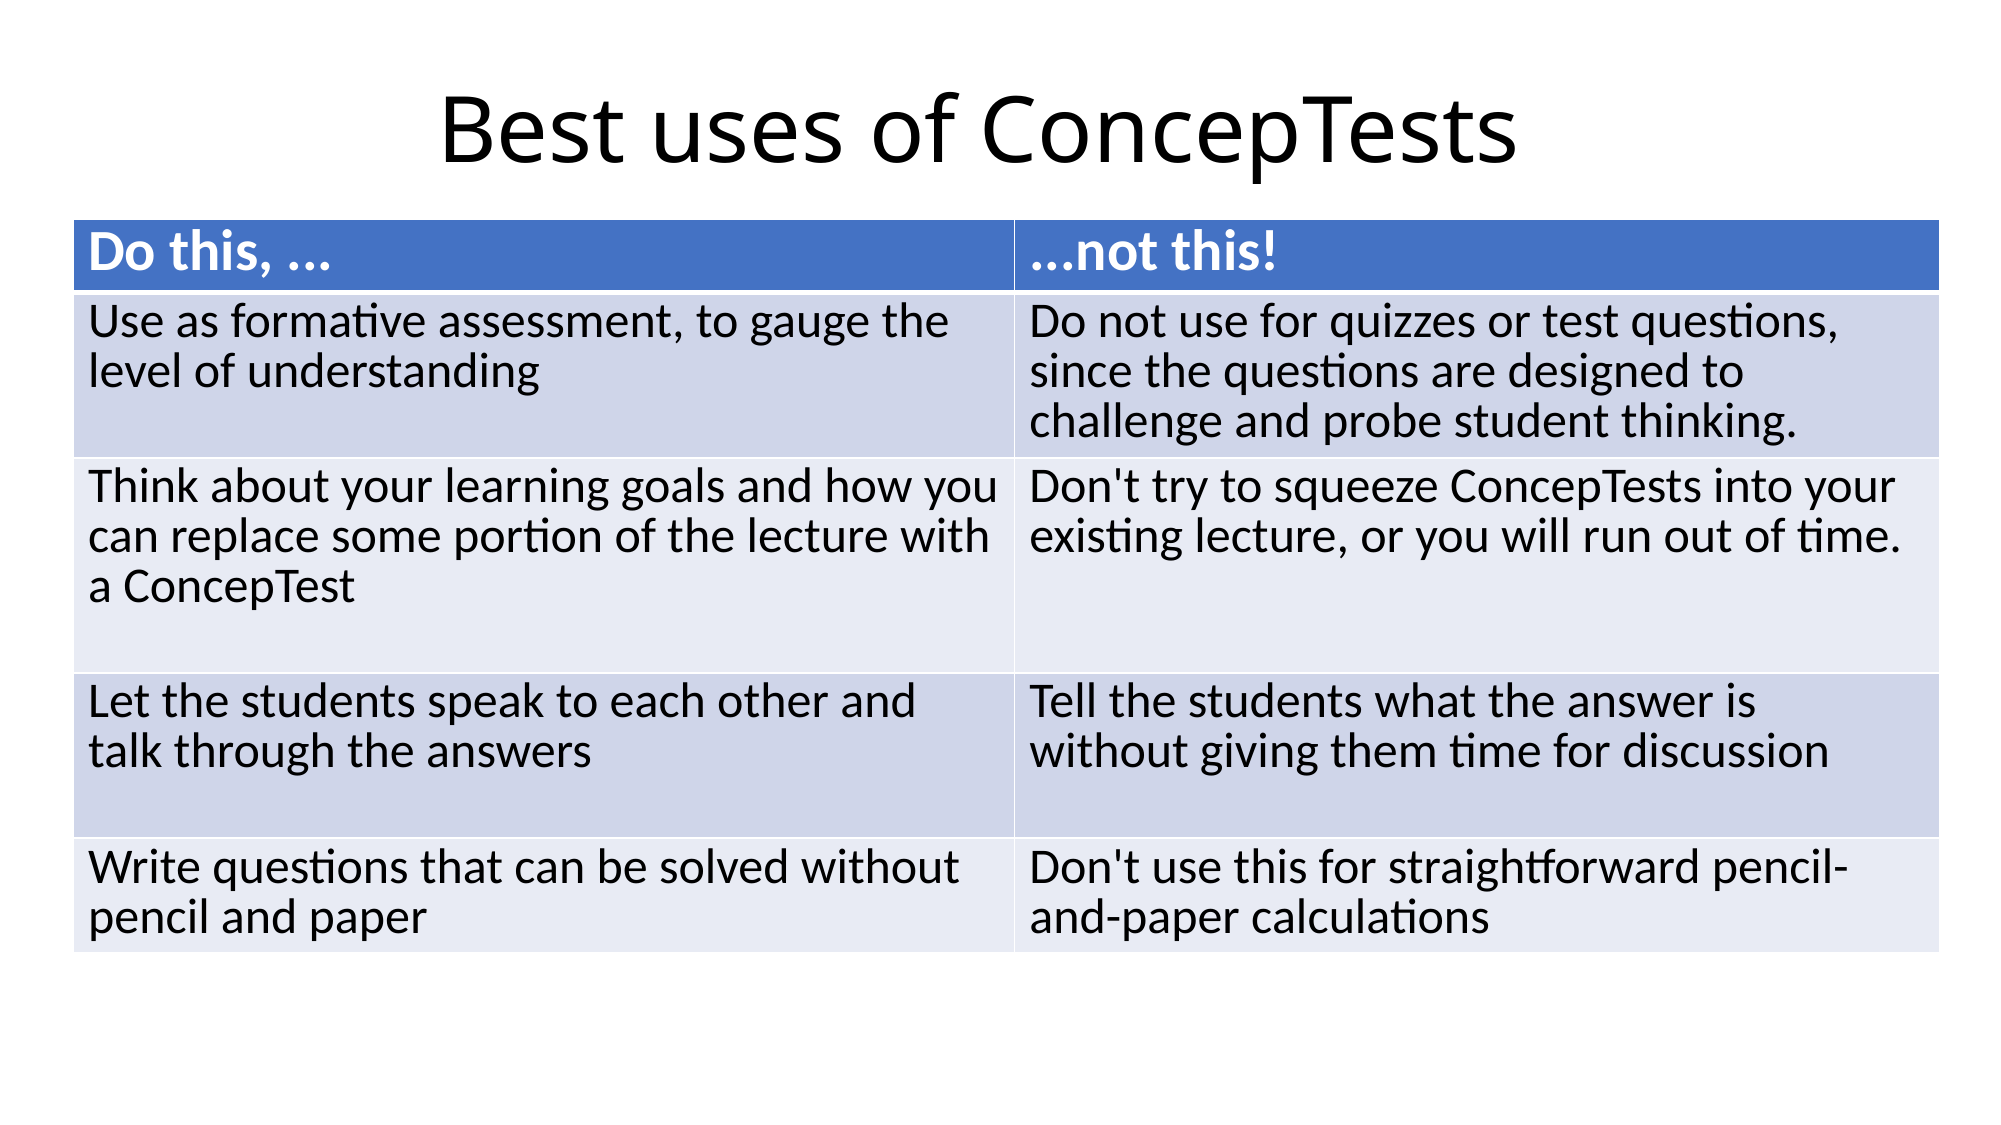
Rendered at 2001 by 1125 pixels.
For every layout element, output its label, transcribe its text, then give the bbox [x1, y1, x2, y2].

title Best uses of ConcepTests [116, 24, 1842, 218]
table_cell Let the students speak to each other and talk through the answers [74, 674, 1014, 837]
table_header ...not this! [1015, 220, 1939, 290]
table_cell Write questions that can be solved without pencil and paper [74, 839, 1014, 952]
table_header Do this, ... [74, 220, 1014, 290]
table_cell Use as formative assessment, to gauge the level of understanding [74, 295, 1014, 457]
table_cell Think about your learning goals and how you can replace some portion of the lecture with a ConcepTest [74, 459, 1014, 672]
table_cell Don't use this for straightforward pencil-and-paper calculations [1015, 839, 1939, 952]
table_cell Tell the students what the answer is without giving them time for discussion [1015, 674, 1939, 837]
table_cell Don't try to squeeze ConcepTests into your existing lecture, or you will run out of time. [1015, 459, 1939, 672]
table_cell Do not use for quizzes or test questions, since the questions are designed to challenge and probe student thinking. [1015, 295, 1939, 457]
